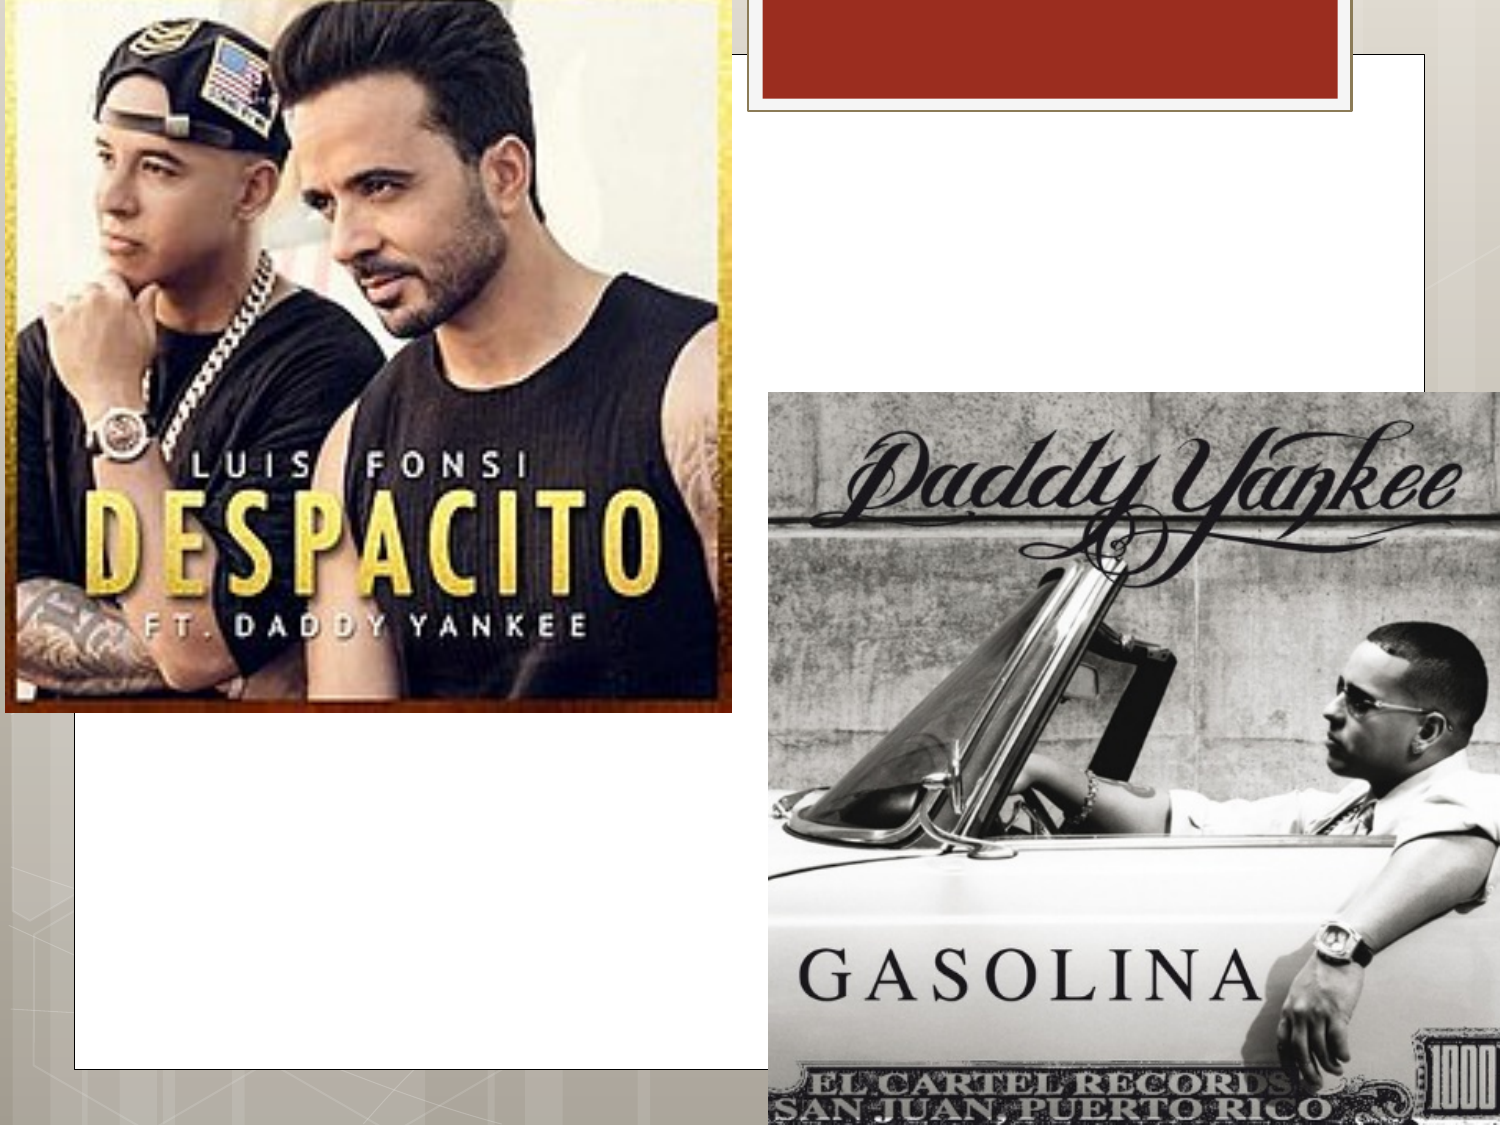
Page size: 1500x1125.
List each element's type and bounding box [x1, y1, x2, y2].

list [767, 392, 1500, 1125]
list [5, 0, 732, 713]
